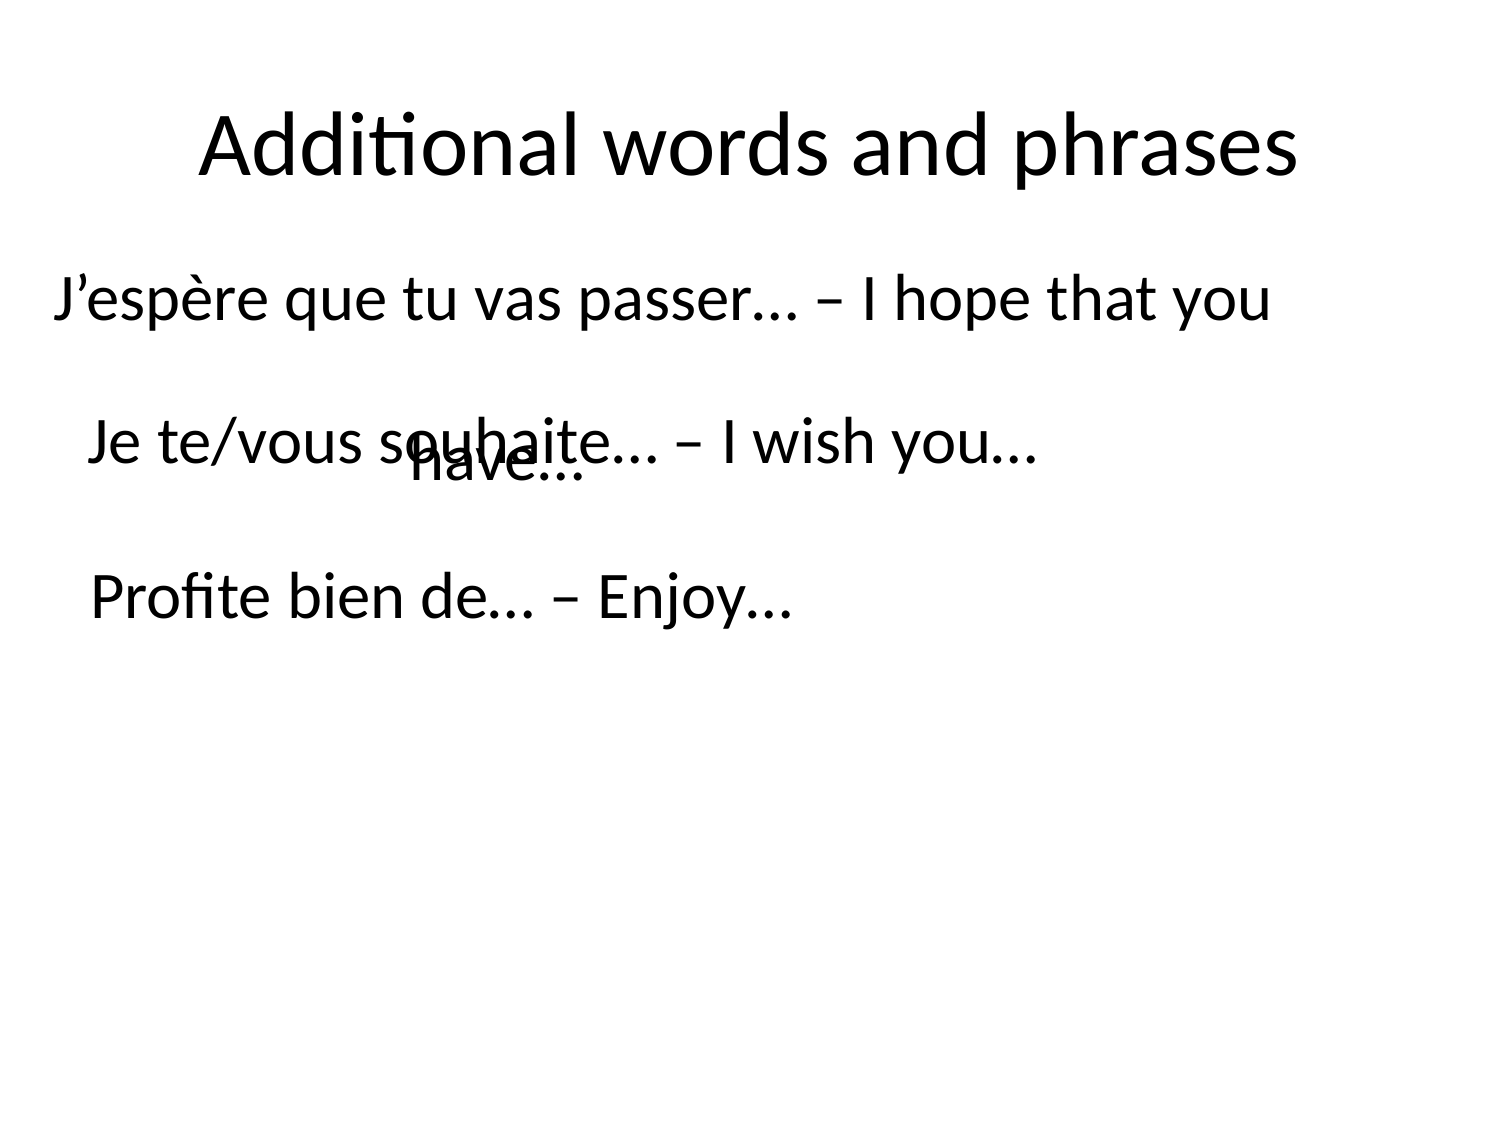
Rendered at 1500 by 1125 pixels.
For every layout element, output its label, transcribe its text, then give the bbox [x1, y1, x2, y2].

text_box J’espère que tu vas passer… – I hope that you have… [38, 246, 1463, 403]
text_box Profite bien de… – Enjoy… [74, 543, 1425, 666]
title Additional words and phrases [75, 45, 1425, 233]
text_box Je te/vous souhaite… – I wish you… [72, 389, 1423, 507]
